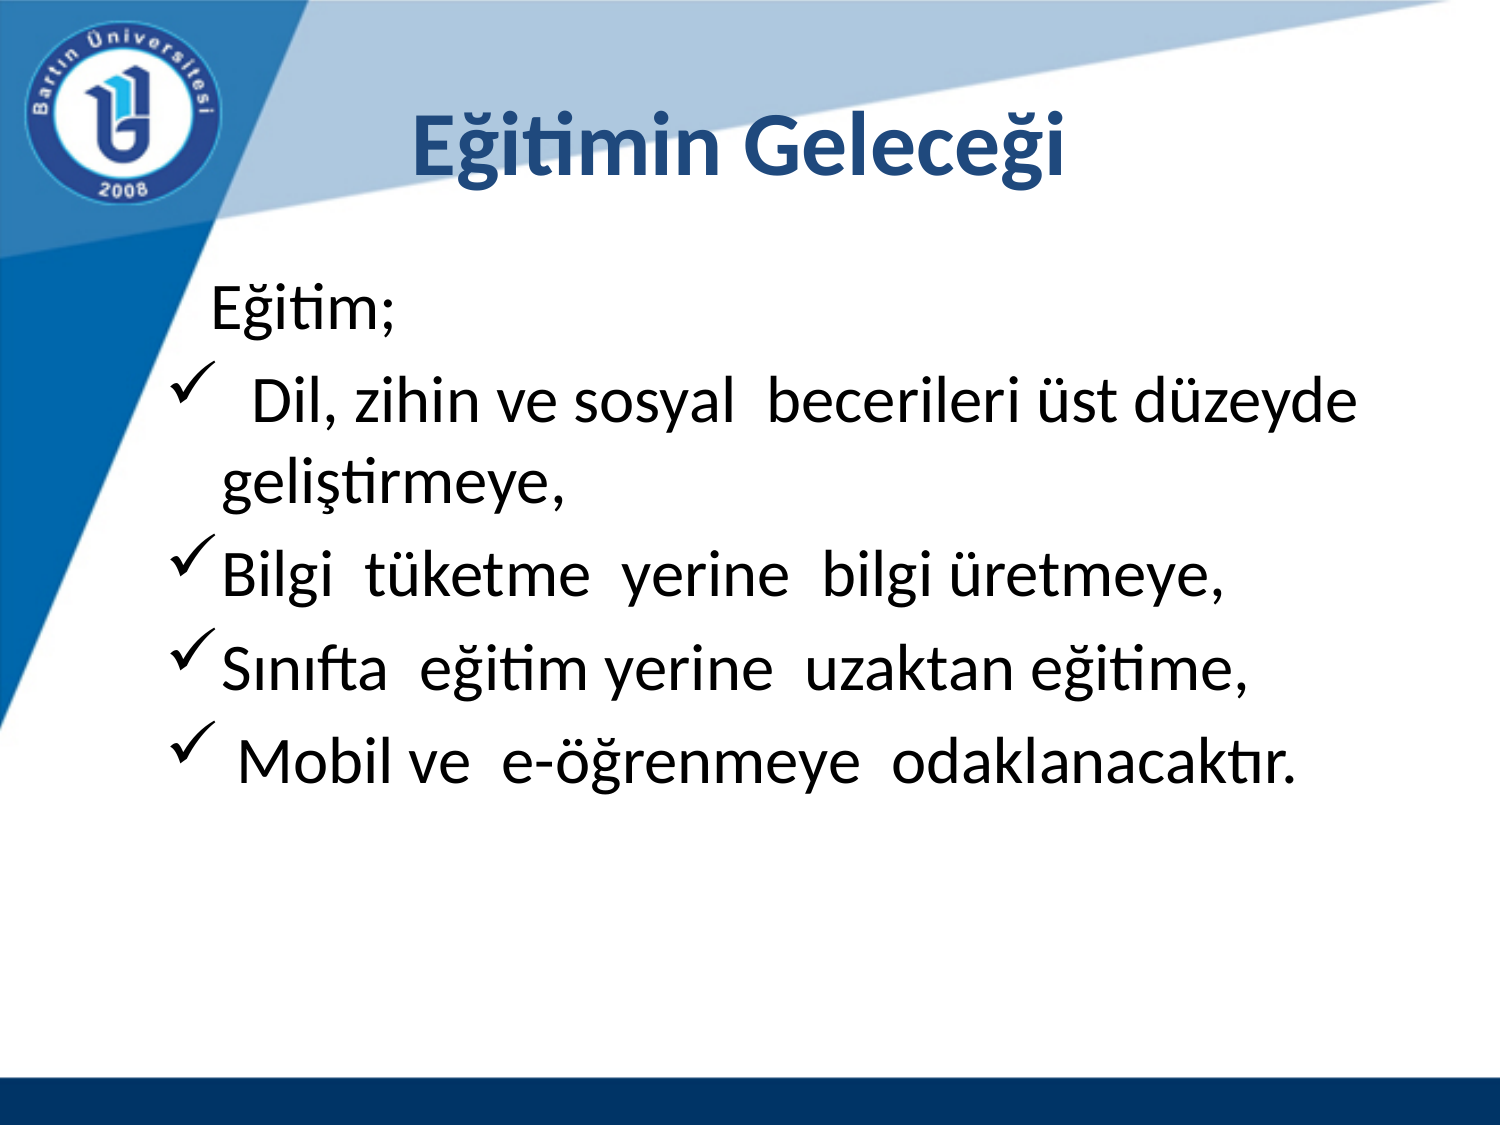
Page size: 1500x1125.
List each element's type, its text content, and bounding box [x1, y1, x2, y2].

picture [0, 0, 1500, 1125]
list Eğitim; Dil, zihin ve sosyal becerileri üst düzeyde geliştirmeye, Bilgi tüketme yerine bilgi üretmeye, Sınıfta eğitim yerine uzaktan eğitime, Mobil ve e-öğrenmeye odaklanacaktır. [150, 255, 1500, 998]
title Eğitimin Geleceği [75, 45, 1425, 233]
